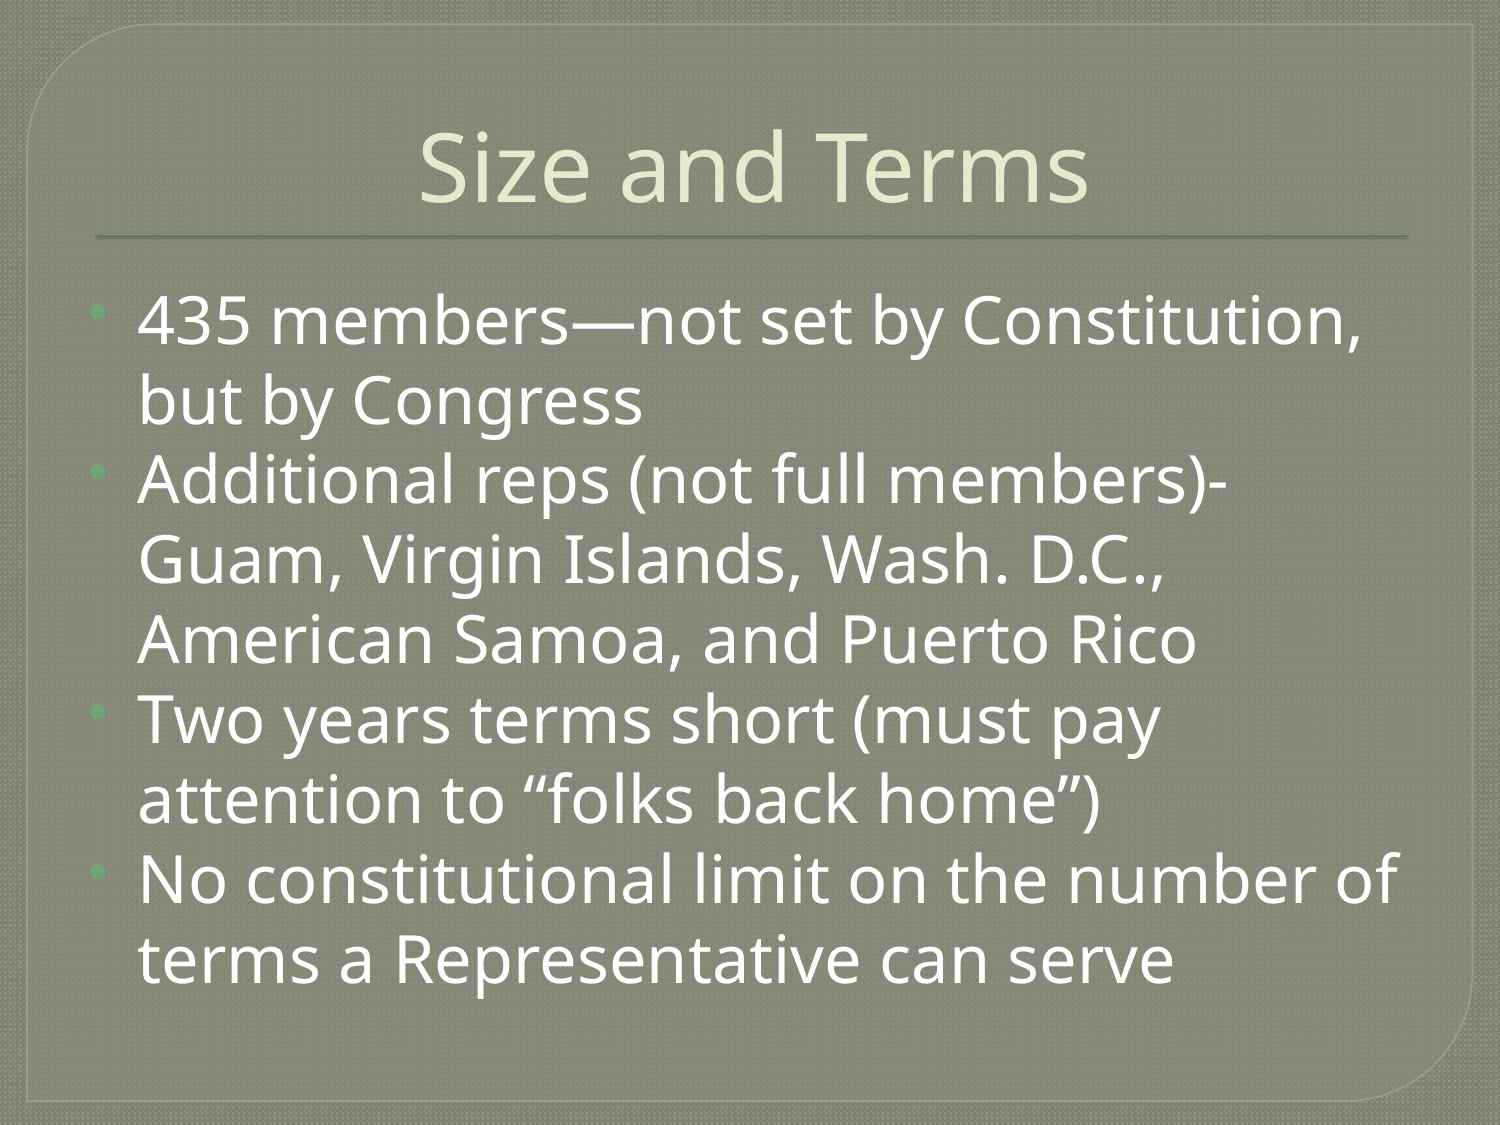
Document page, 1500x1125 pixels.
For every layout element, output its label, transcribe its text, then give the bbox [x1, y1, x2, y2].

list 435 members—not set by Constitution, but by Congress Additional reps (not full members)- Guam, Virgin Islands, Wash. D.C., American Samoa, and Puerto Rico Two years terms short (must pay attention to “folks back home”) No constitutional limit on the number of terms a Representative can serve [75, 270, 1425, 1013]
title Size and Terms [75, 41, 1425, 230]
